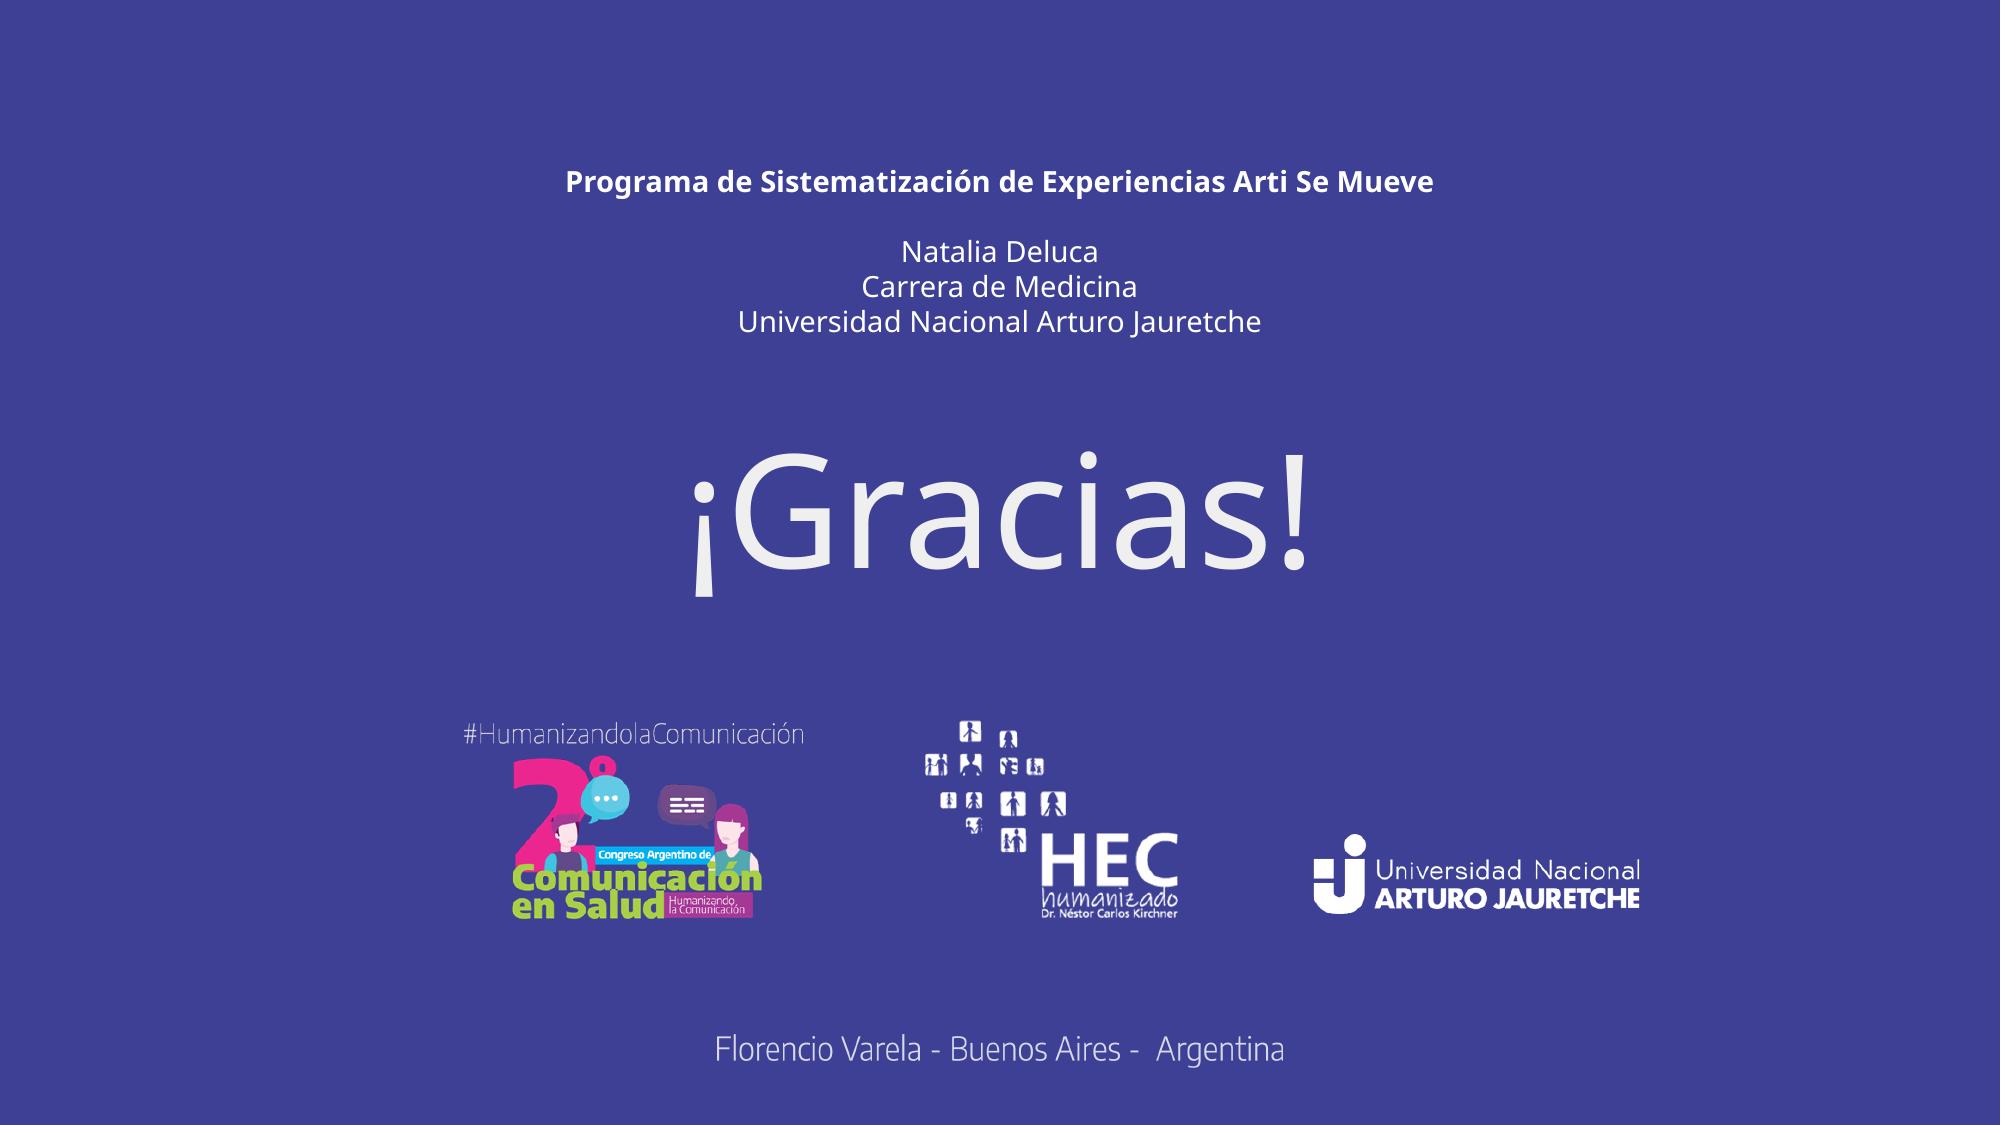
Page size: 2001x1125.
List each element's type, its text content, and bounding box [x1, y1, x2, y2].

text_box ¡Gracias! [632, 402, 1368, 608]
picture [717, 1034, 1283, 1068]
text_box Programa de Sistematización de Experiencias Arti Se Mueve Natalia Deluca Carrera de Medicina Universidad Nacional Arturo Jauretche [397, 148, 1603, 232]
picture [463, 709, 1640, 927]
